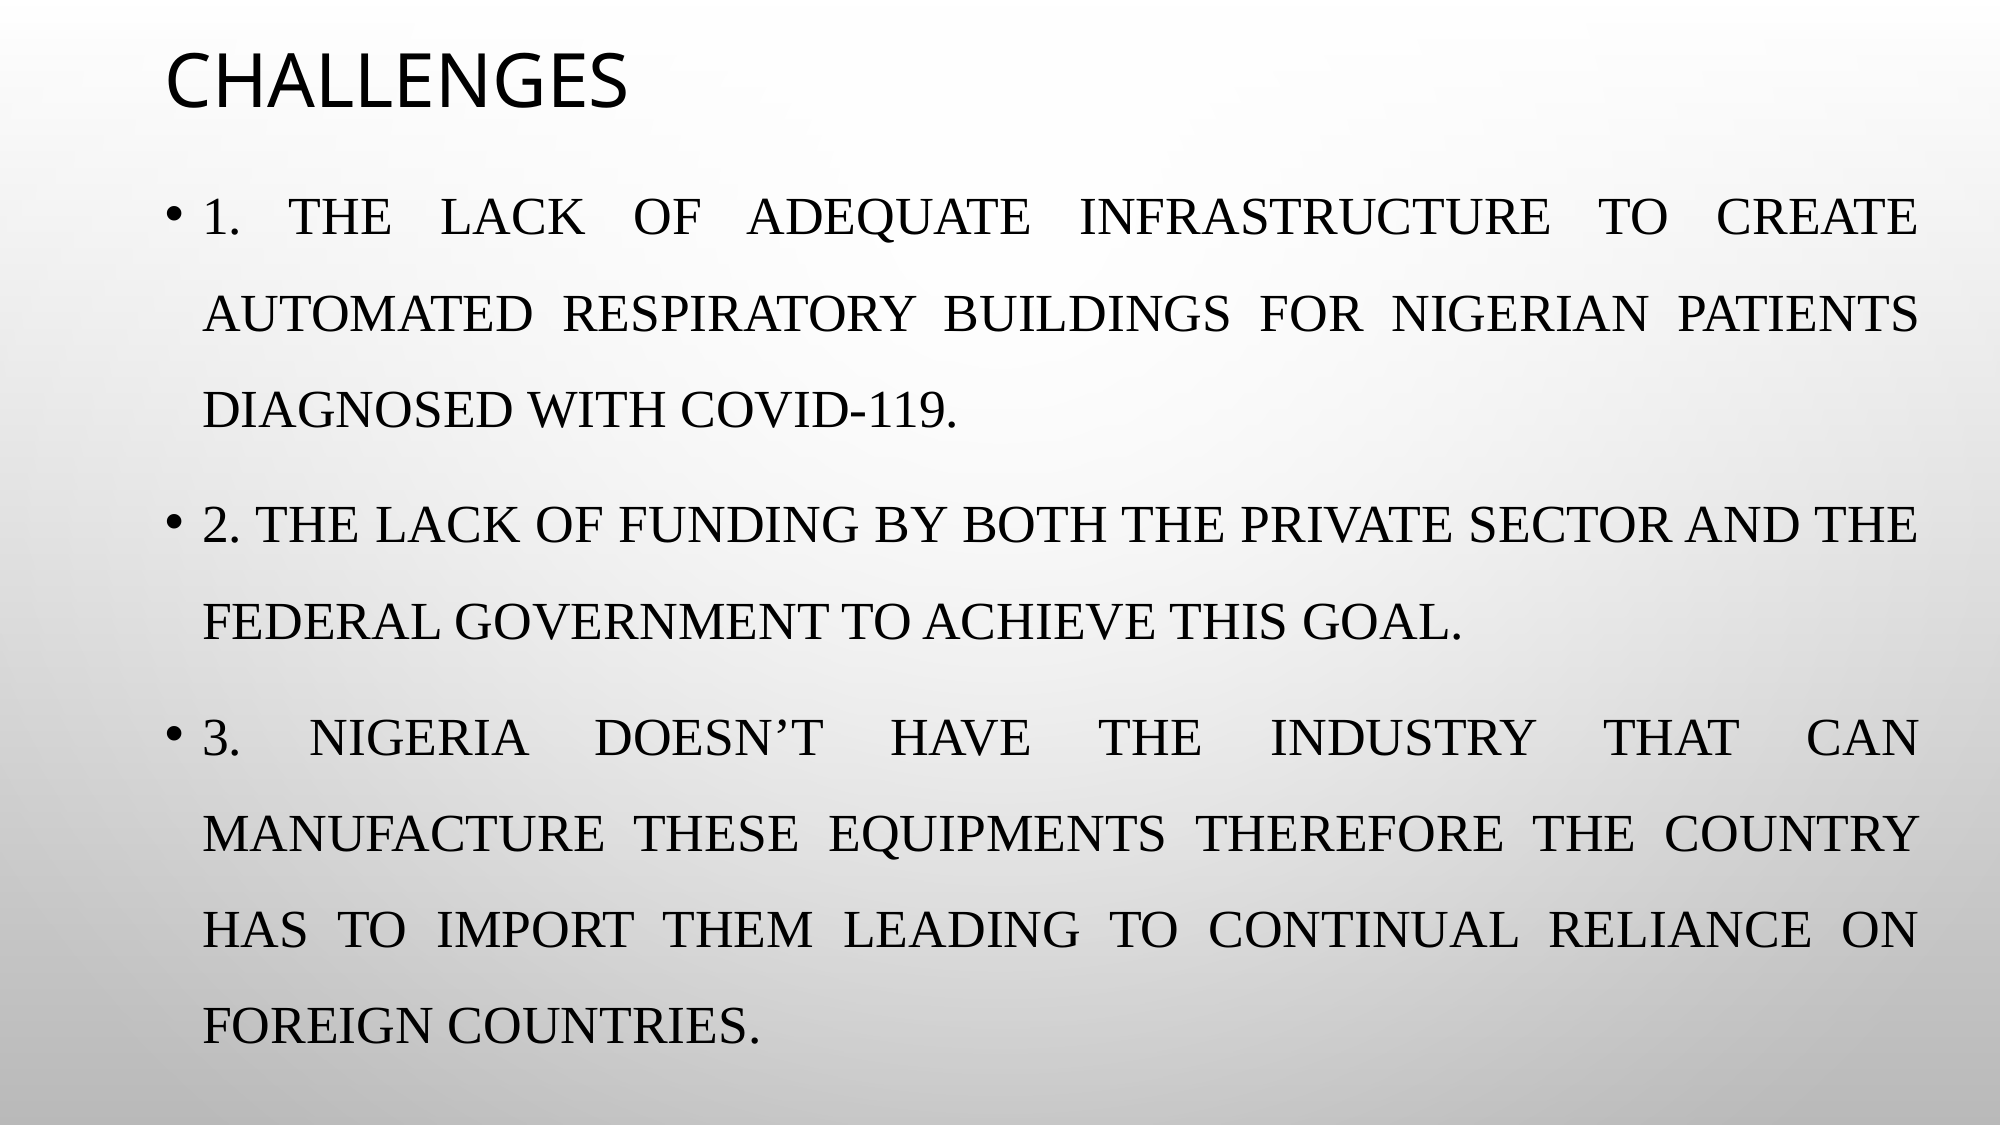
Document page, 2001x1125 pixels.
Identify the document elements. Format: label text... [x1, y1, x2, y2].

picture [0, 0, 2000, 1125]
title challenges [149, 24, 1851, 141]
list 1. The lack of adequate infrastructure to create automated respiratory buildings for Nigerian patients diagnosed with COVID-119. 2. The lack of funding by both the private sector and the federal government to achieve this goal. 3. Nigeria doesn’t have the industry that can manufacture these equipments therefore the country has to import them leading to continual reliance on foreign countries. [149, 141, 1936, 1066]
